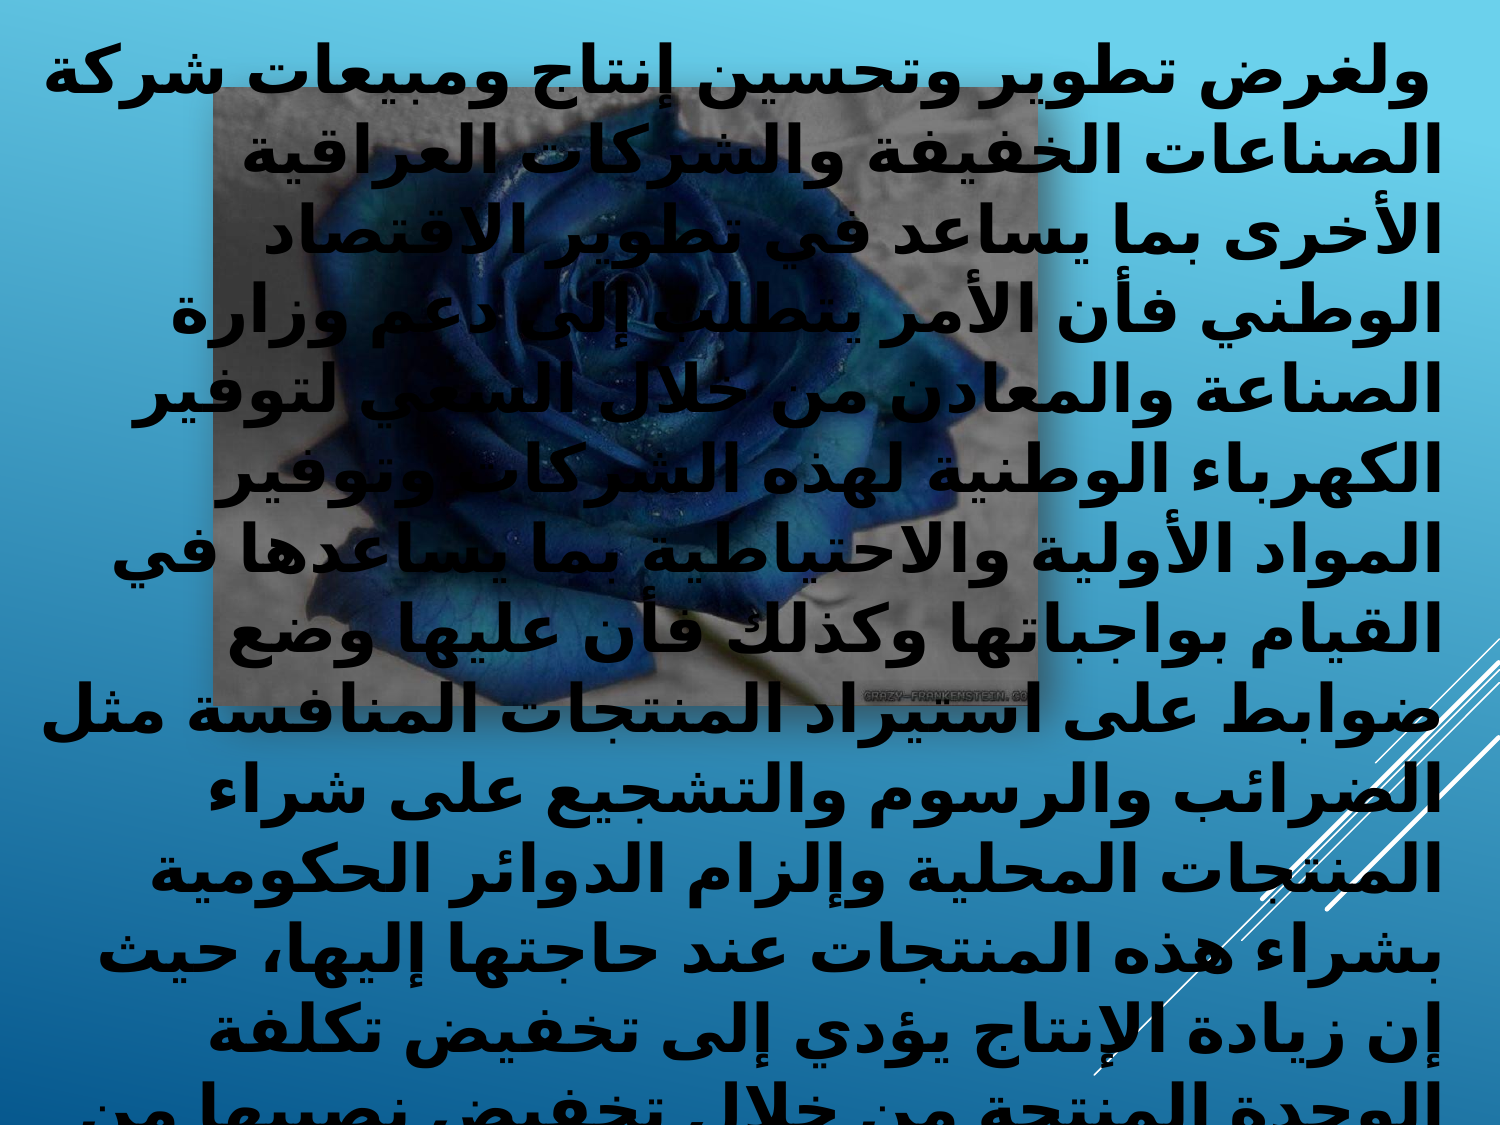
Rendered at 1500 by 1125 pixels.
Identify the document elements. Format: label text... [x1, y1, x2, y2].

text_box ولغرض تطوير وتحسين إنتاج ومبيعات شركة الصناعات الخفيفة والشركات العراقية الأخرى بما يساعد في تطوير الاقتصاد الوطني فأن الأمر يتطلب إلى دعم وزارة الصناعة والمعادن من خلال السعي لتوفير الكهرباء الوطنية لهذه الشركات وتوفير المواد الأولية والاحتياطية بما يساعدها في القيام بواجباتها وكذلك فأن عليها وضع ضوابط على استيراد المنتجات المنافسة مثل الضرائب والرسوم والتشجيع على شراء المنتجات المحلية وإلزام الدوائر الحكومية بشراء هذه المنتجات عند حاجتها إليها، حيث إن زيادة الإنتاج يؤدي إلى تخفيض تكلفة الوحدة المنتجة من خلال تخفيض نصيبها من التكاليف الثابتة الأمر الذي يساعد في تخفيض سعر البيع وبما يرضي الزبائن . [20, 19, 1462, 1125]
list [212, 87, 1038, 706]
